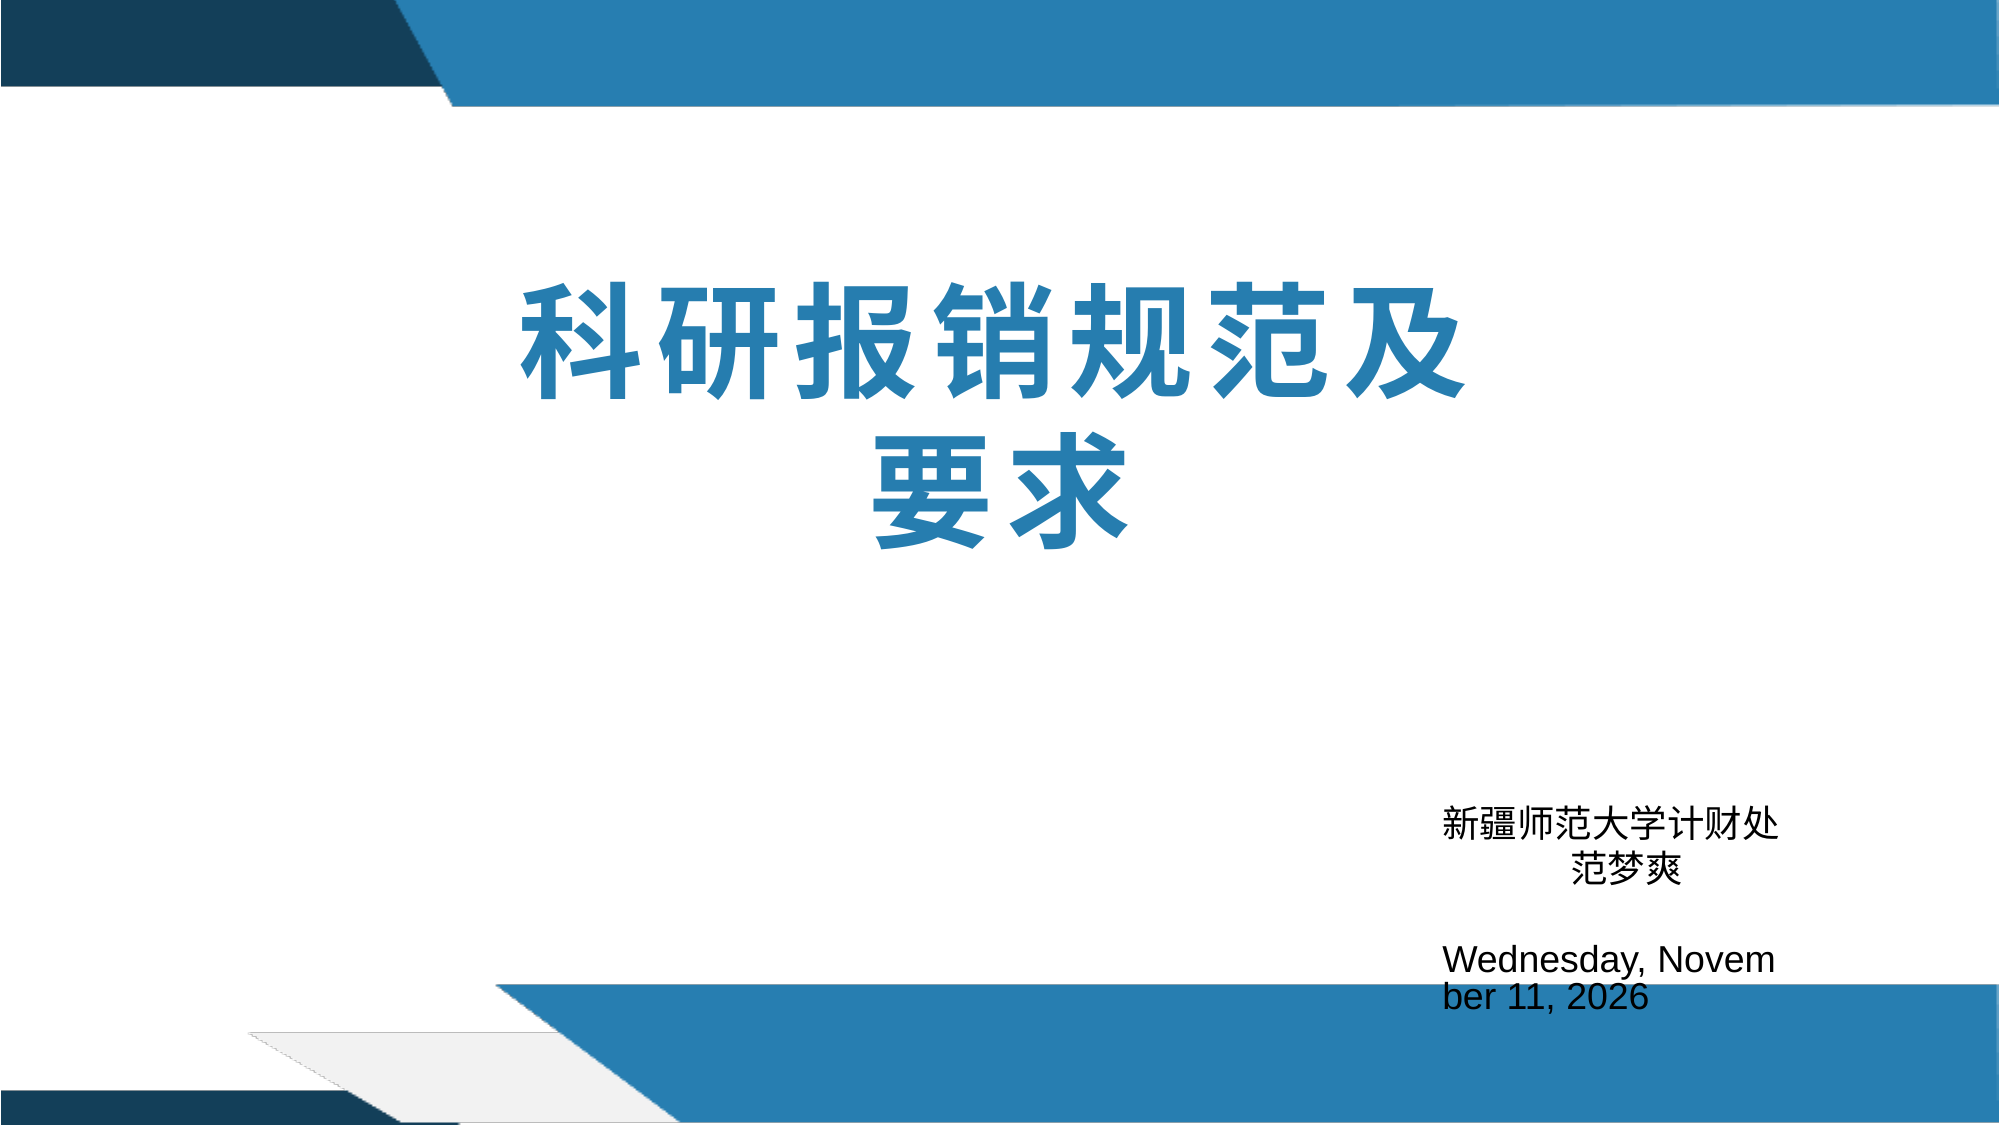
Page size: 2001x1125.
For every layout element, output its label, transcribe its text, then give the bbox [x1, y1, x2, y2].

text_box 新疆师范大学计财处 范梦爽 [1427, 792, 1800, 987]
title 科研报销规范及 要求 [449, 261, 1551, 564]
picture [1, 0, 1999, 1125]
